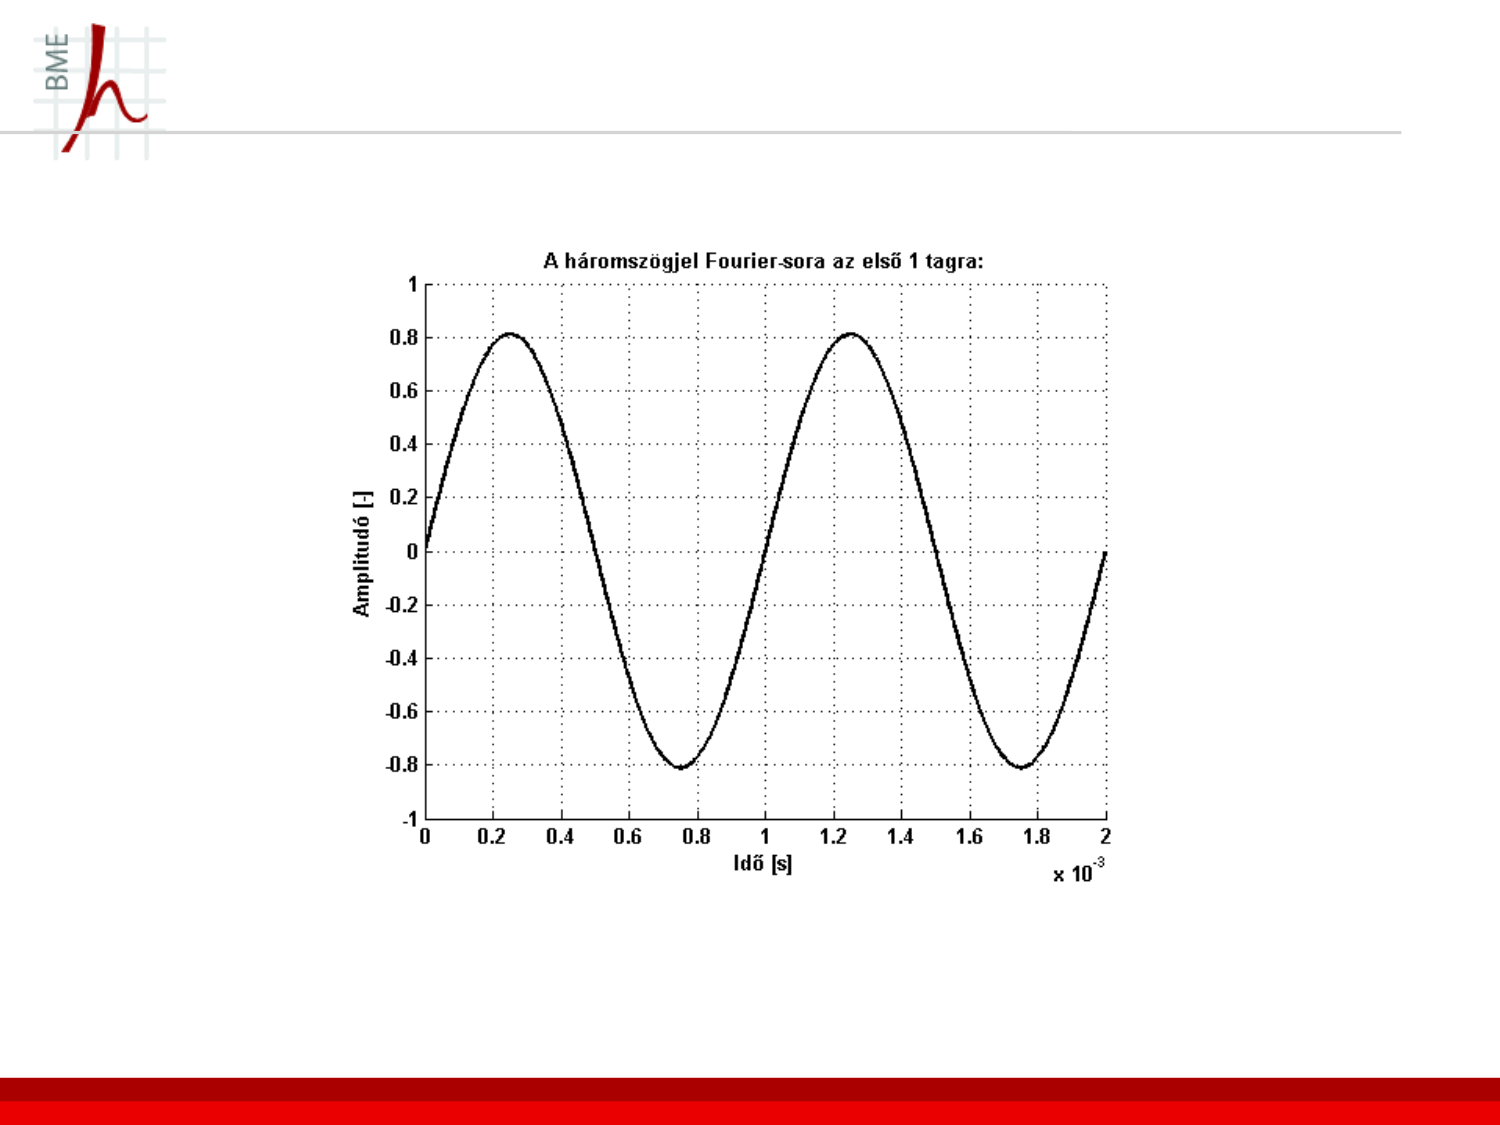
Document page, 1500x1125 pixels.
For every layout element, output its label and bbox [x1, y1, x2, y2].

picture [32, 22, 168, 130]
picture [32, 135, 168, 162]
picture [311, 234, 1189, 891]
